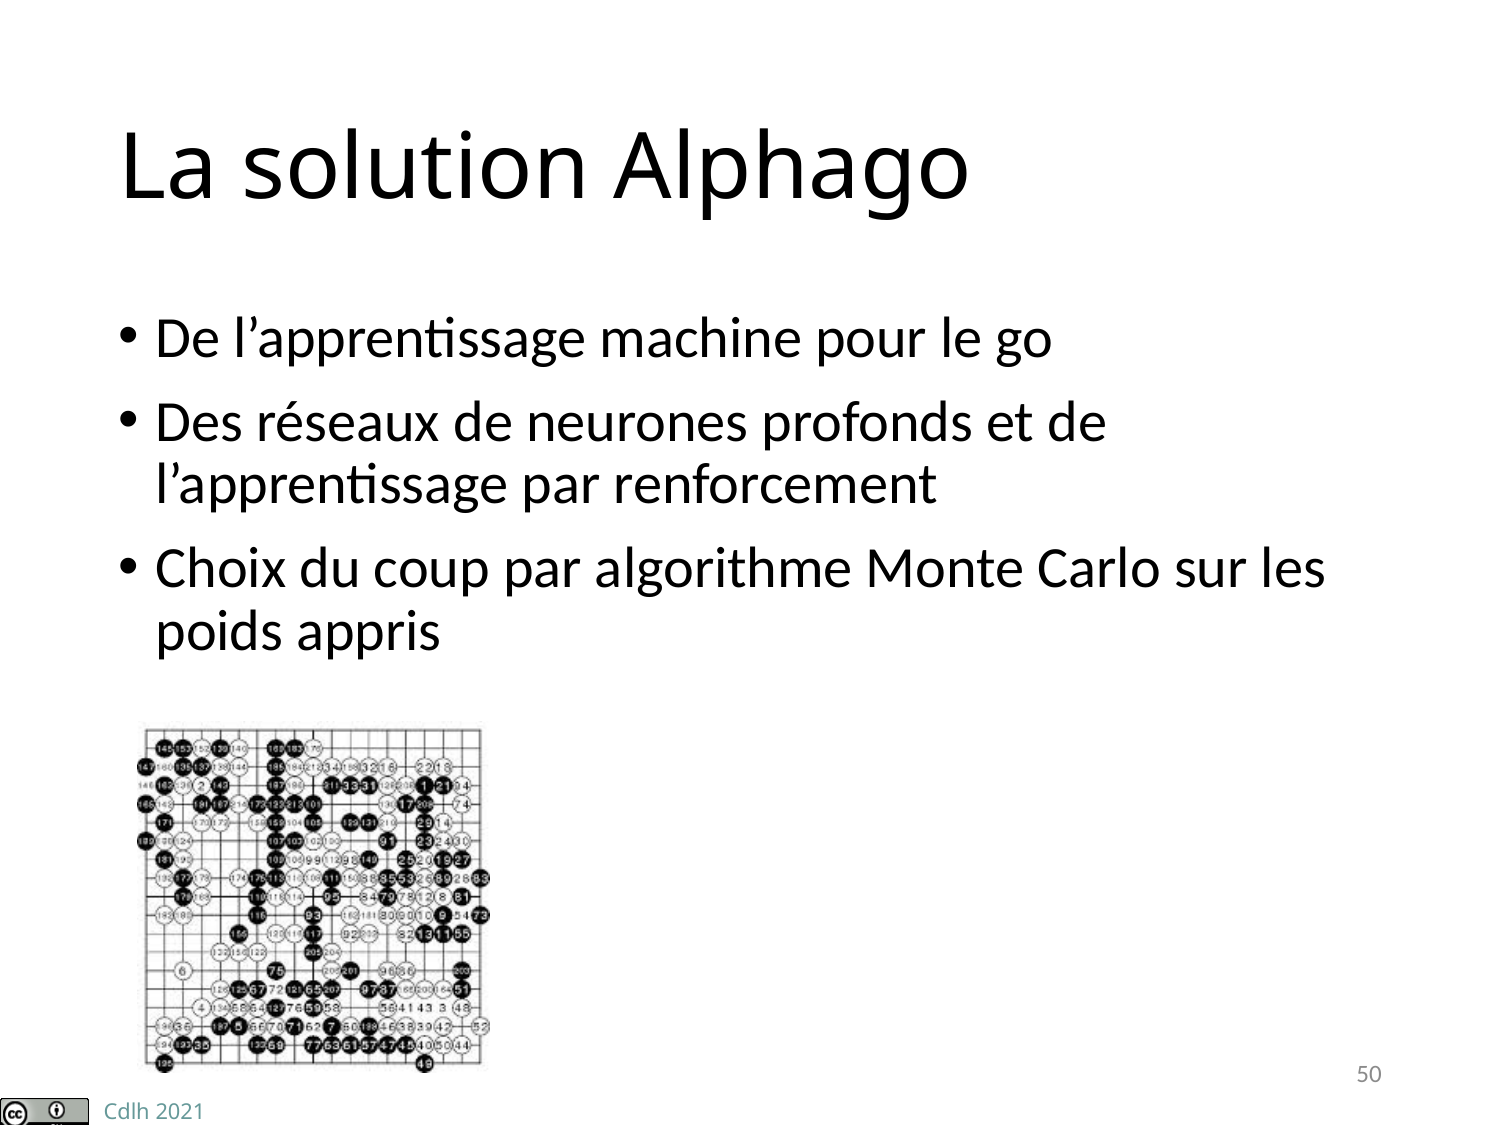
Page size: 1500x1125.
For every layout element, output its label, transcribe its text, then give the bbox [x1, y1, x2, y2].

title La solution Alphago [103, 59, 1397, 278]
picture [0, 1098, 89, 1125]
list De l’apprentissage machine pour le go Des réseaux de neurones profonds et de l’apprentissage par renforcement Choix du coup par algorithme Monte Carlo sur les poids appris [103, 299, 1397, 1014]
picture [137, 721, 490, 1073]
slide_number 50 [1059, 1042, 1397, 1103]
